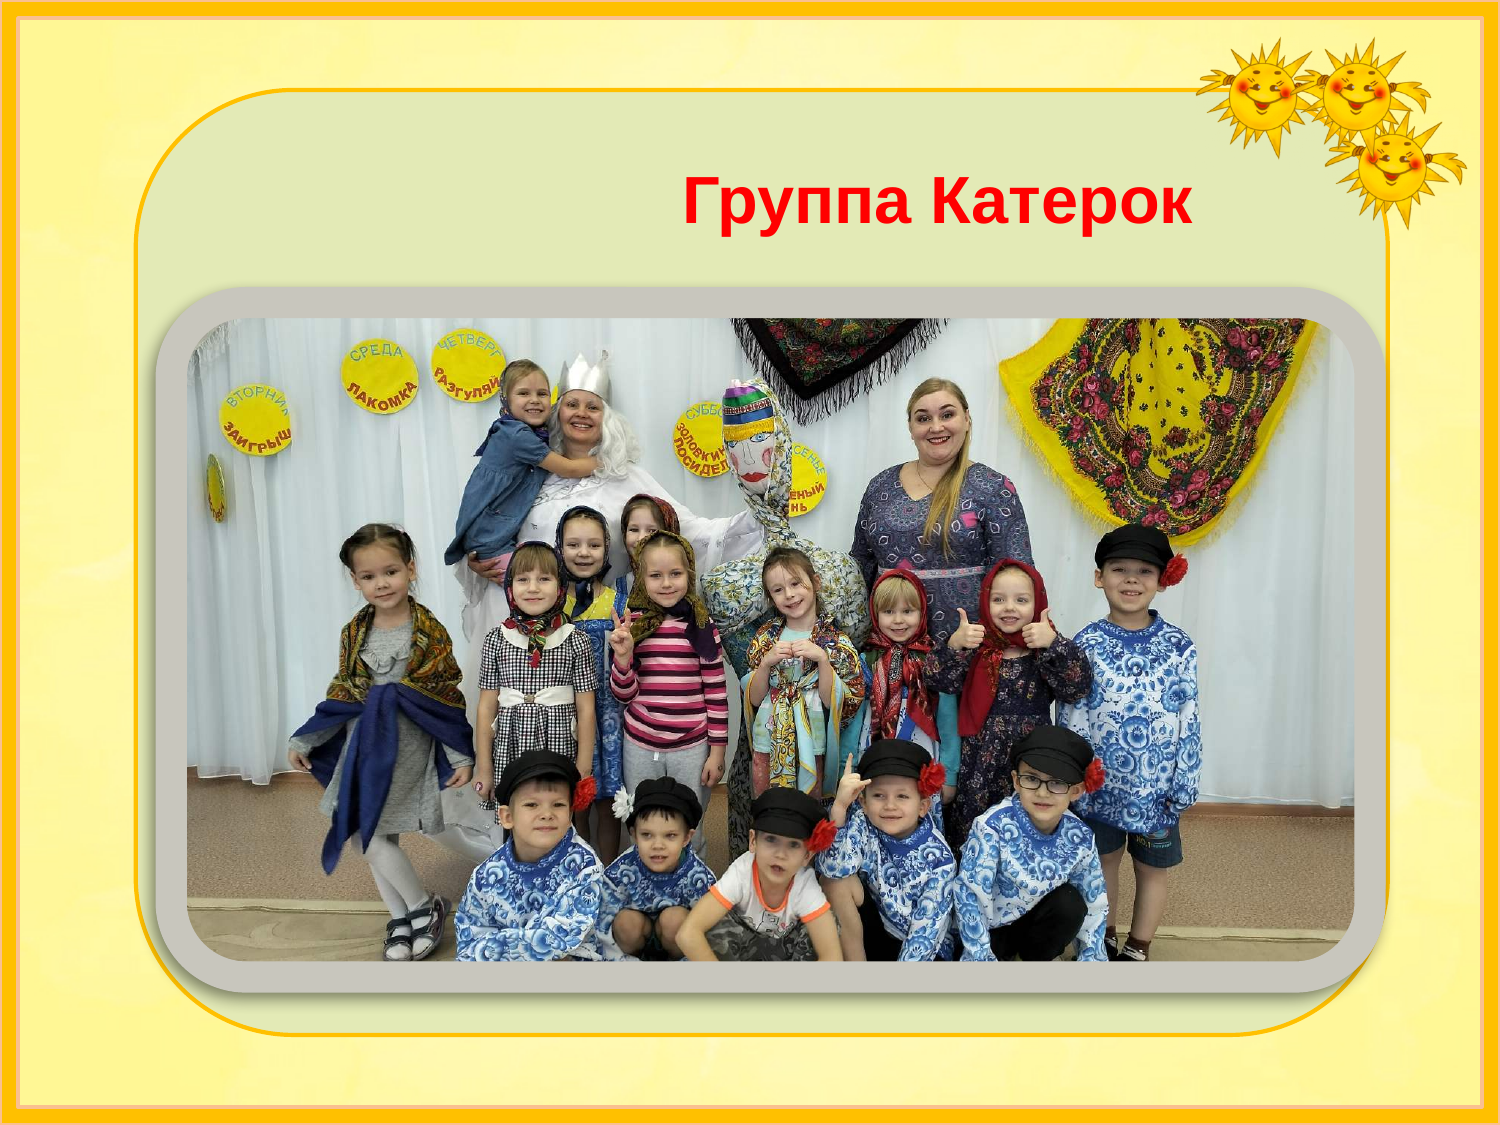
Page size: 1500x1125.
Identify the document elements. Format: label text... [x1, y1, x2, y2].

picture [20, 20, 1480, 1105]
text_box [75, 45, 1425, 233]
text_box Группа Катерок [667, 148, 1224, 244]
